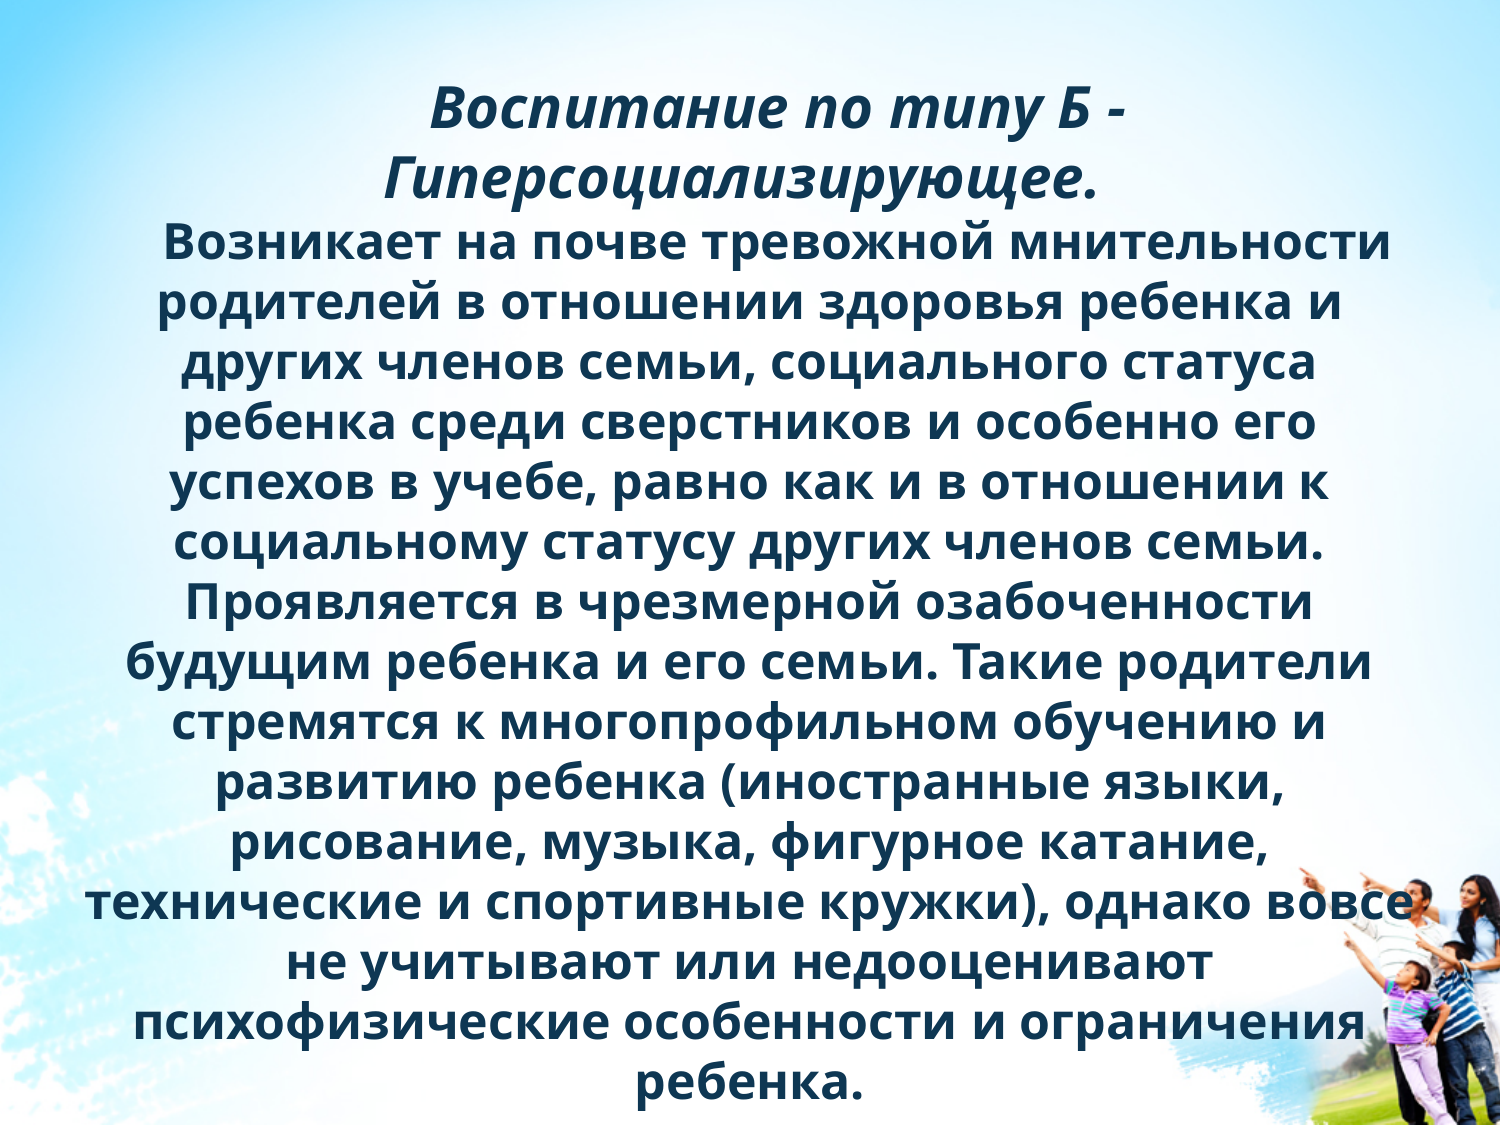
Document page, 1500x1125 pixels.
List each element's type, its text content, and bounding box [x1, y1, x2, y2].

picture [0, 0, 1500, 1125]
text_box Воспитание по типу Б - Гиперсоциализирующее. Возникает на почве тревожной мнительности родителей в отношении здоровья ребенка и других членов семьи, социального статуса ребенка среди сверстников и особенно его успехов в учебе, равно как и в отношении к социальному статусу других членов семьи. Проявляется в чрезмерной озабоченности будущим ребенка и его семьи. Такие родители стремятся к многопрофильном обучению и развитию ребенка (иностранные языки, рисование, музыка, фигурное катание, технические и спортивные кружки), однако вовсе не учитывают или недооценивают психофизические особенности и ограничения ребенка. [62, 62, 1438, 1118]
